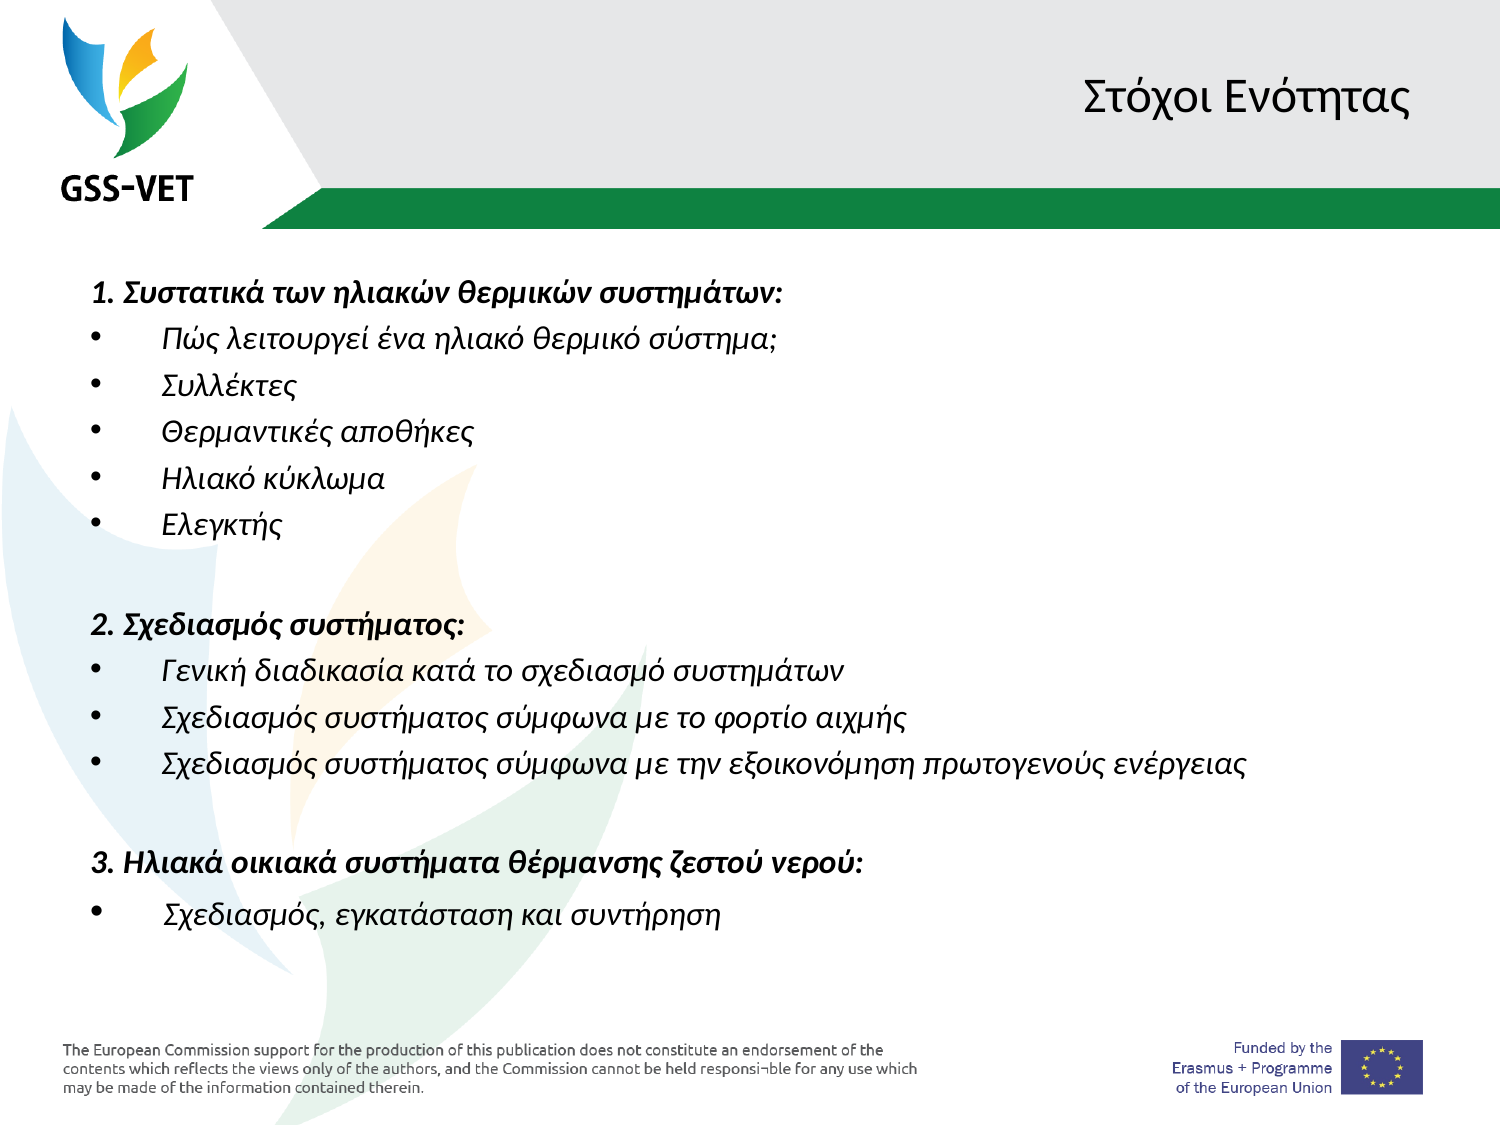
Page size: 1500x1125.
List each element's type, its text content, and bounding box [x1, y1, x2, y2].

picture [0, 0, 1500, 1125]
list 1. Συστατικά των ηλιακών θερμικών συστημάτων: Πώς λειτουργεί ένα ηλιακό θερμικό σύστημα; Συλλέκτες Θερμαντικές αποθήκες Ηλιακό κύκλωμα Ελεγκτής 2. Σχεδιασμός συστήματος: Γενική διαδικασία κατά το σχεδιασμό συστημάτων Σχεδιασμός συστήματος σύμφωνα με το φορτίο αιχμής Σχεδιασμός συστήματος σύμφωνα με την εξοικονόμηση πρωτογενούς ενέργειας 3. Ηλιακά οικιακά συστήματα θέρμανσης ζεστού νερού: Σχεδιασμός, εγκατάσταση και συντήρηση [75, 262, 1425, 1005]
title Στόχοι Ενότητας [324, 0, 1425, 185]
